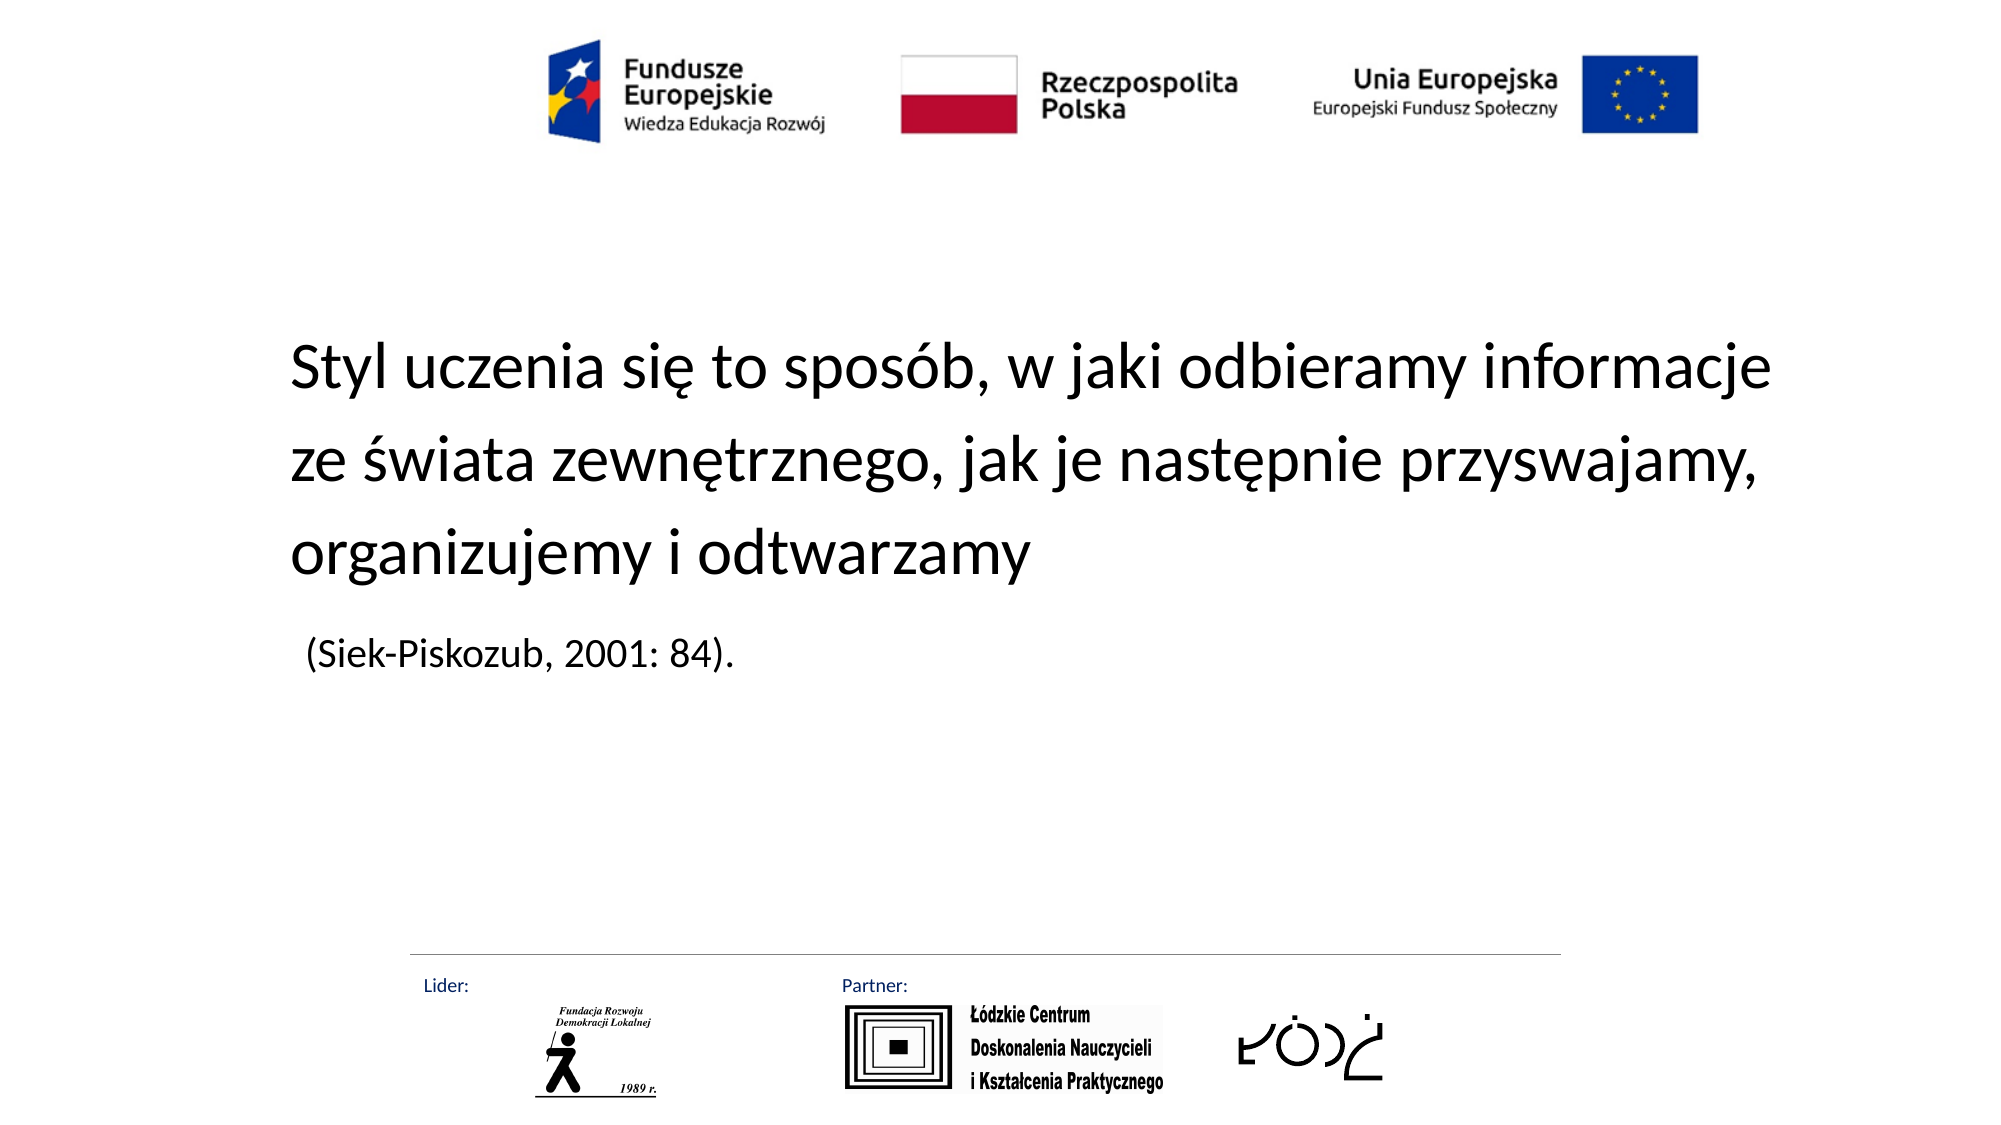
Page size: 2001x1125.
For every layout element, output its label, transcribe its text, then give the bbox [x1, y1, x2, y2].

picture [523, 14, 1724, 169]
picture [384, 953, 1587, 1125]
list Styl uczenia się to sposób, w jaki odbieramy informacje ze świata zewnętrznego, jak je następnie przyswajamy, organizujemy i odtwarzamy (Siek-Piskozub, 2001: 84). [275, 323, 1885, 940]
